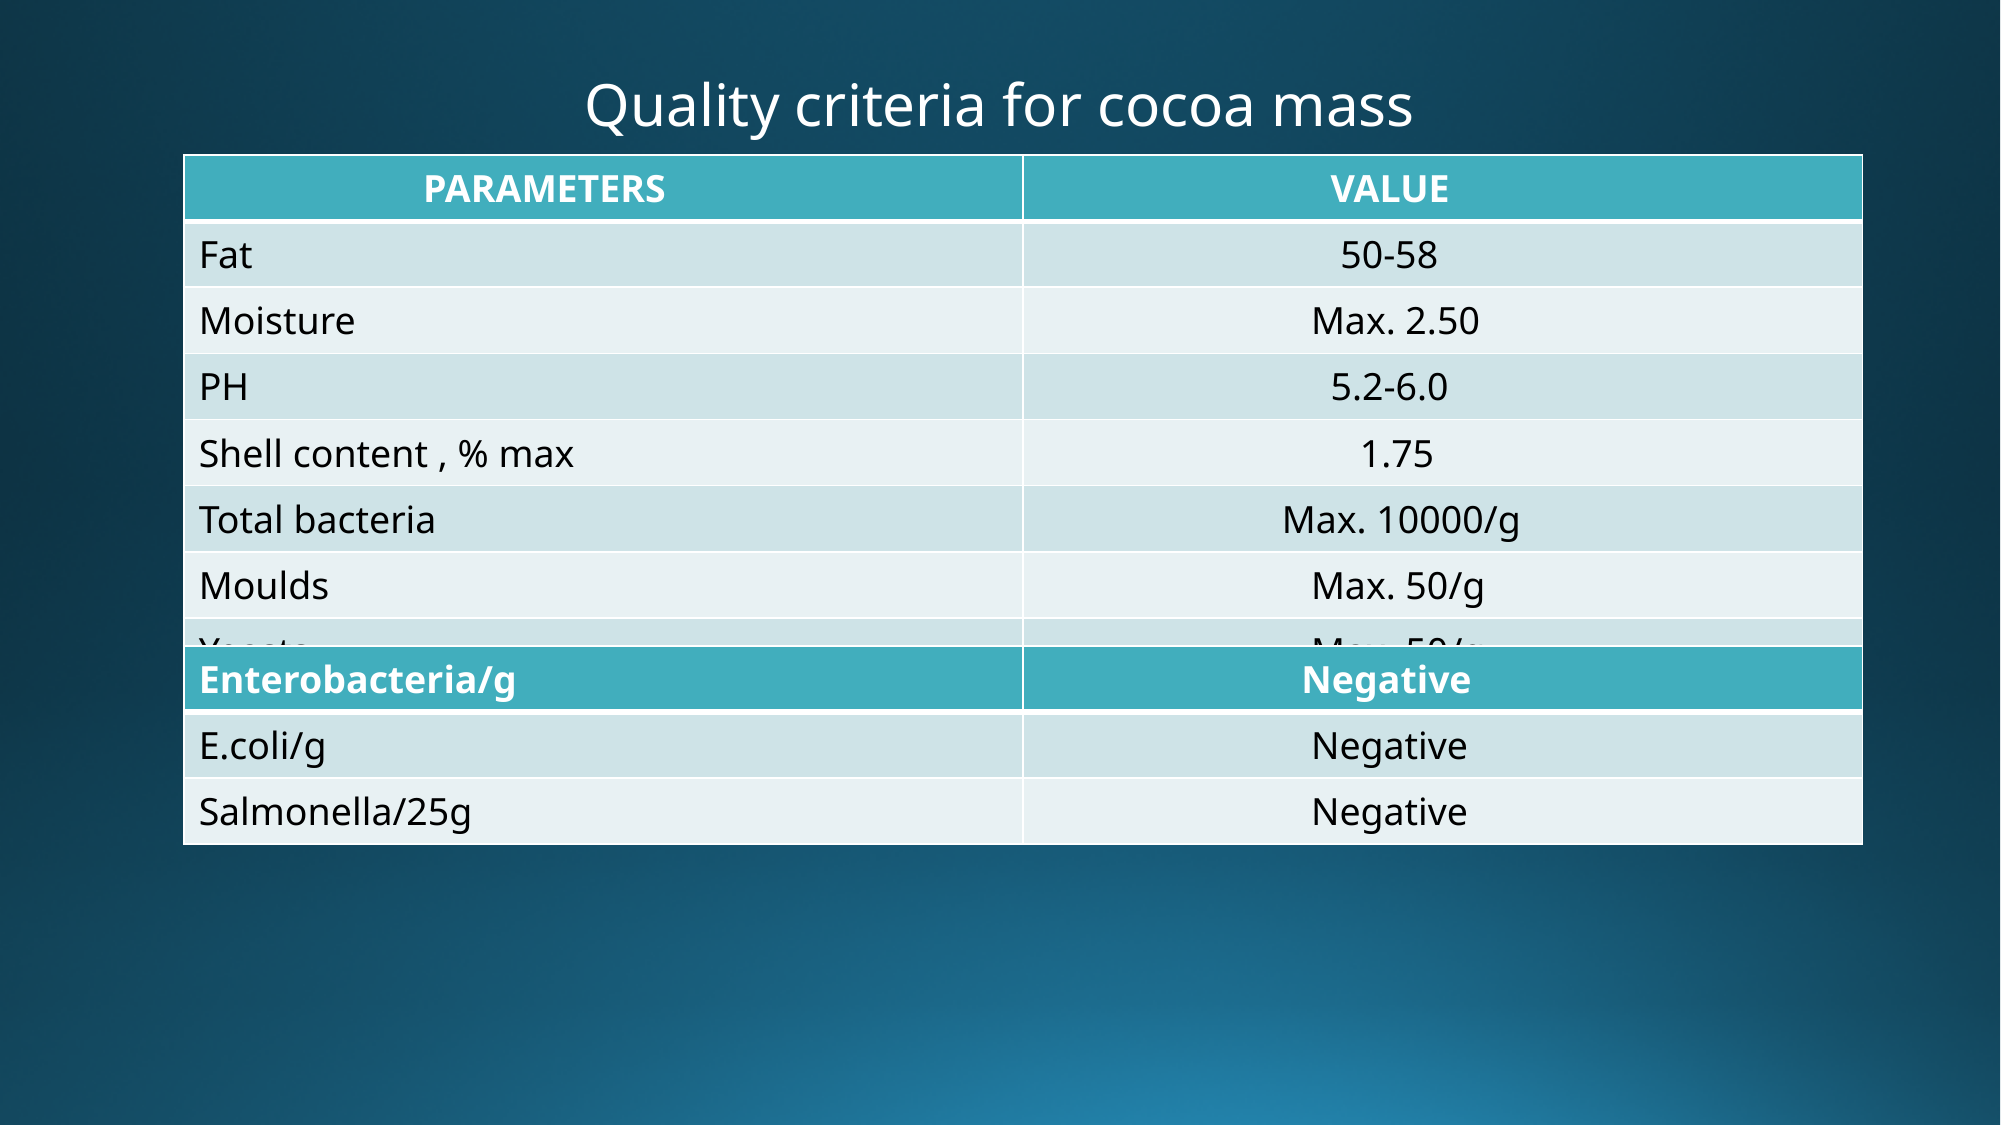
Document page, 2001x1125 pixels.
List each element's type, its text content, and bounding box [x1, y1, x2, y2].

table_header VALUE [1024, 156, 1862, 219]
table_cell 1.75 [1024, 420, 1862, 485]
title Quality criteria for cocoa mass [137, 59, 1863, 156]
table_cell Max. 50/g [1024, 553, 1862, 617]
table_cell Fat [185, 224, 1022, 286]
table_cell PH [185, 354, 1022, 419]
table_header Enterobacteria/g [185, 647, 1022, 709]
table_cell Negative [1024, 715, 1862, 777]
table_cell 5.2-6.0 [1024, 354, 1862, 419]
table_cell Shell content , % max [185, 420, 1022, 485]
table_cell Total bacteria [185, 486, 1022, 551]
table_cell Max. 50/g [1024, 619, 1862, 645]
table_cell Moisture [185, 288, 1022, 353]
table_cell Max. 2.50 [1024, 288, 1862, 353]
table_header Negative [1024, 647, 1862, 709]
table_cell 50-58 [1024, 224, 1862, 286]
table_cell Moulds [185, 553, 1022, 617]
table_cell E.coli/g [185, 715, 1022, 777]
table_header PARAMETERS [185, 156, 1022, 219]
table_cell Salmonella/25g [185, 779, 1022, 843]
picture [0, 0, 2001, 1125]
table_cell Yeasts [185, 619, 1022, 645]
table_cell Max. 10000/g [1024, 486, 1862, 551]
table_cell Negative [1024, 779, 1862, 843]
